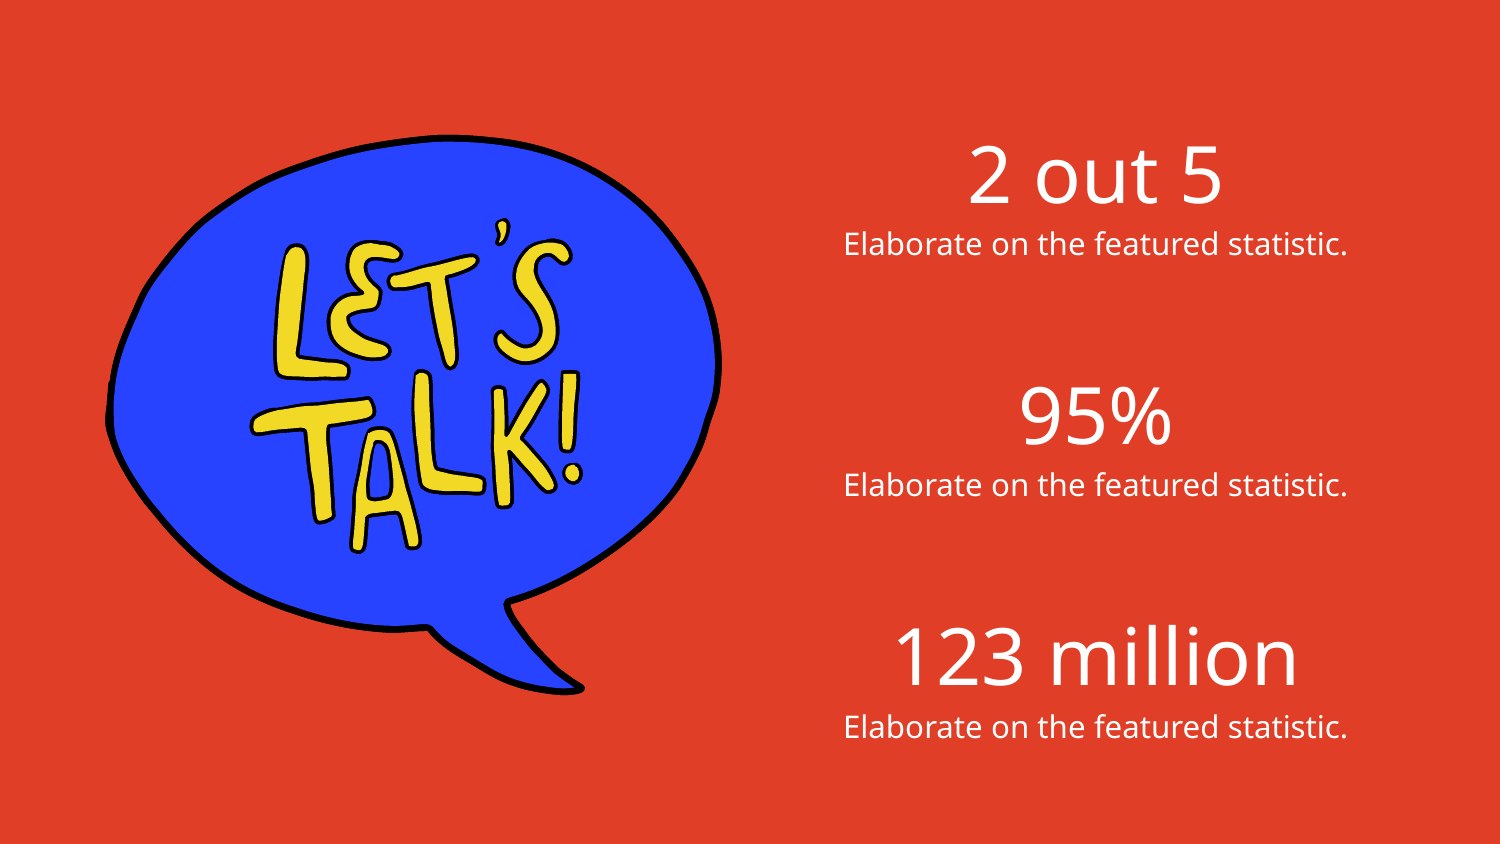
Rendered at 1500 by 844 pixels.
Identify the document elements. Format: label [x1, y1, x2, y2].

text_box [246, 226, 584, 550]
text_box [797, 355, 1396, 489]
text_box [797, 596, 1396, 730]
text_box [797, 114, 1396, 248]
text_box [113, 141, 715, 689]
text_box [105, 134, 722, 696]
